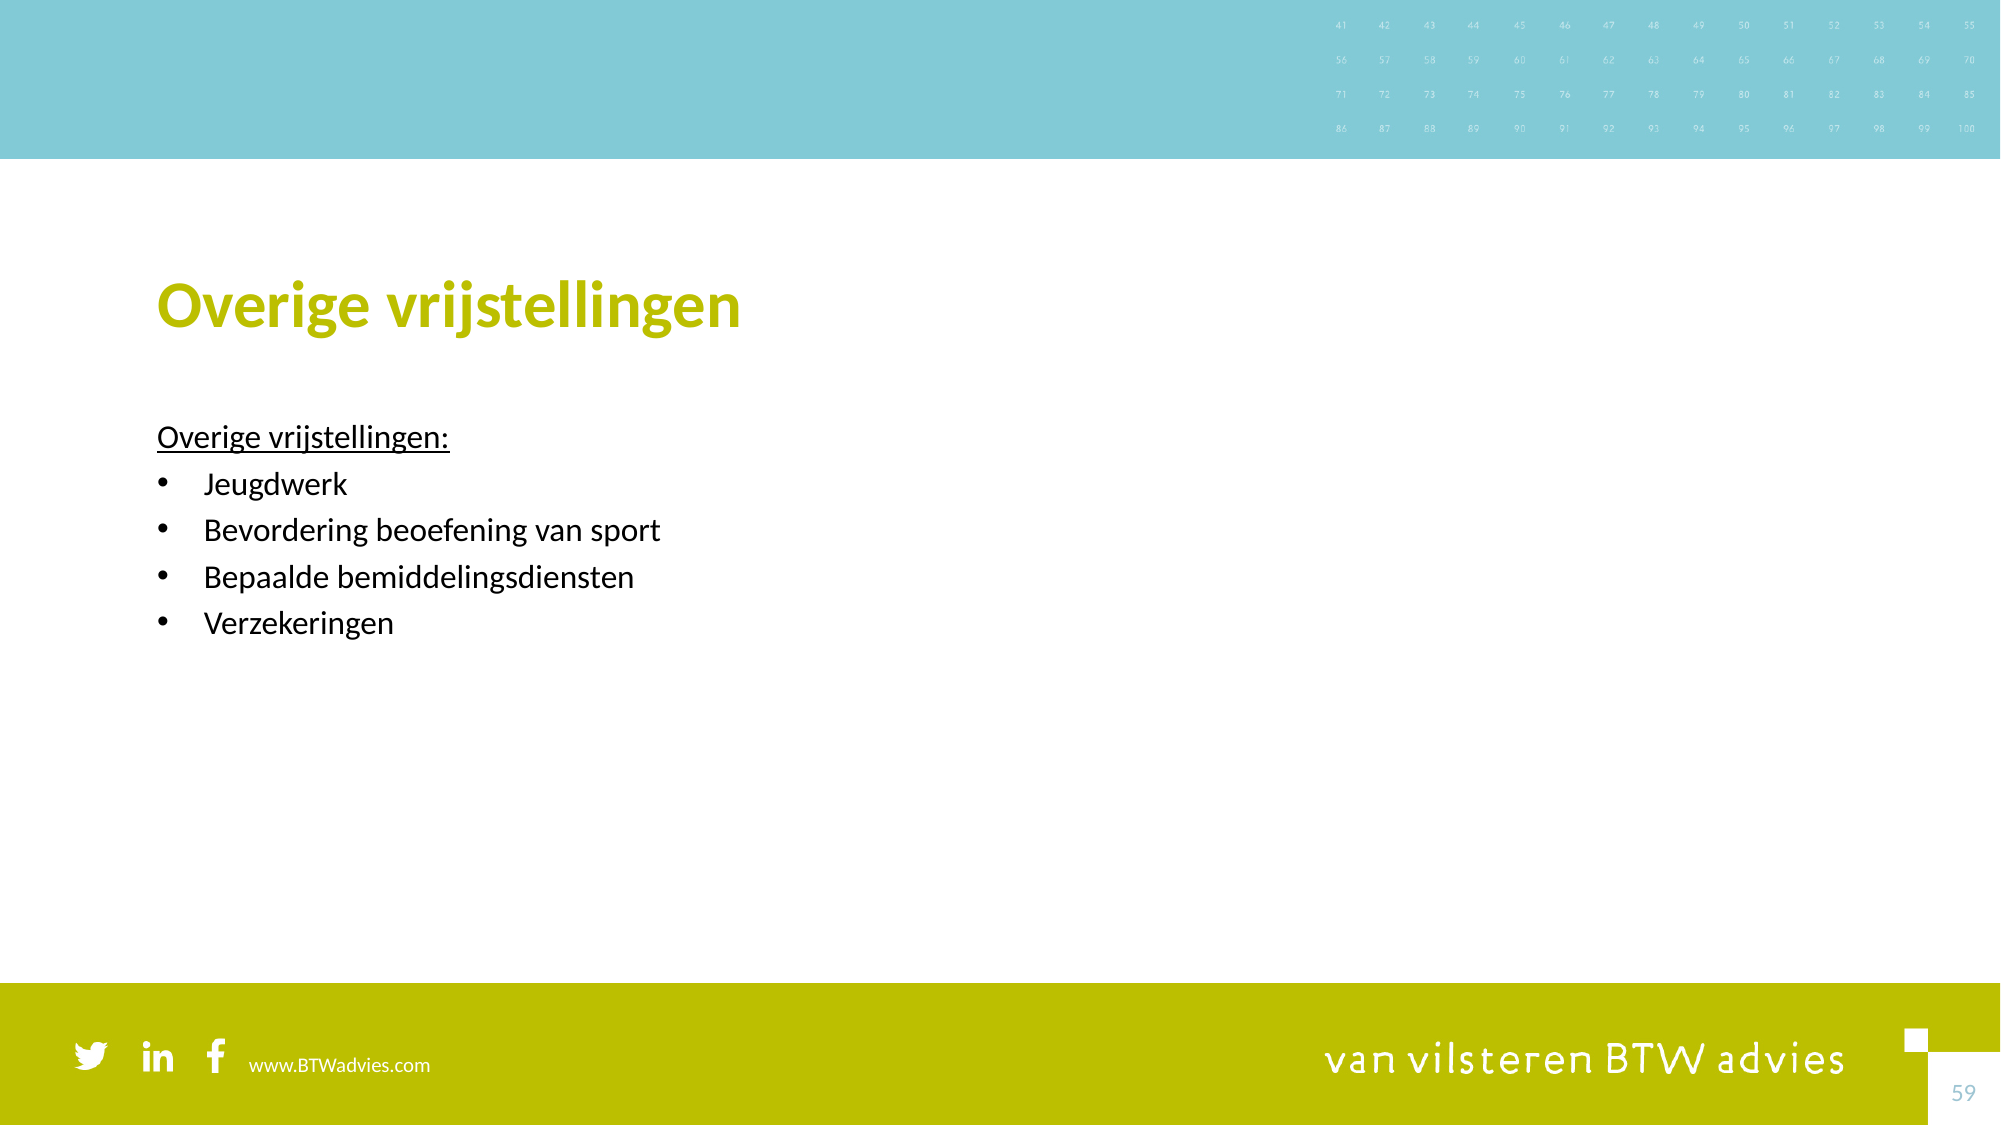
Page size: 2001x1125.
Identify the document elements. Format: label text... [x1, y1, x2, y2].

picture [0, 0, 2001, 1125]
title Overige vrijstellingen [142, 207, 1842, 395]
list Overige vrijstellingen: Jeugdwerk Bevordering beoefening van sport Bepaalde bemiddelingsdiensten Verzekeringen [142, 407, 1842, 934]
